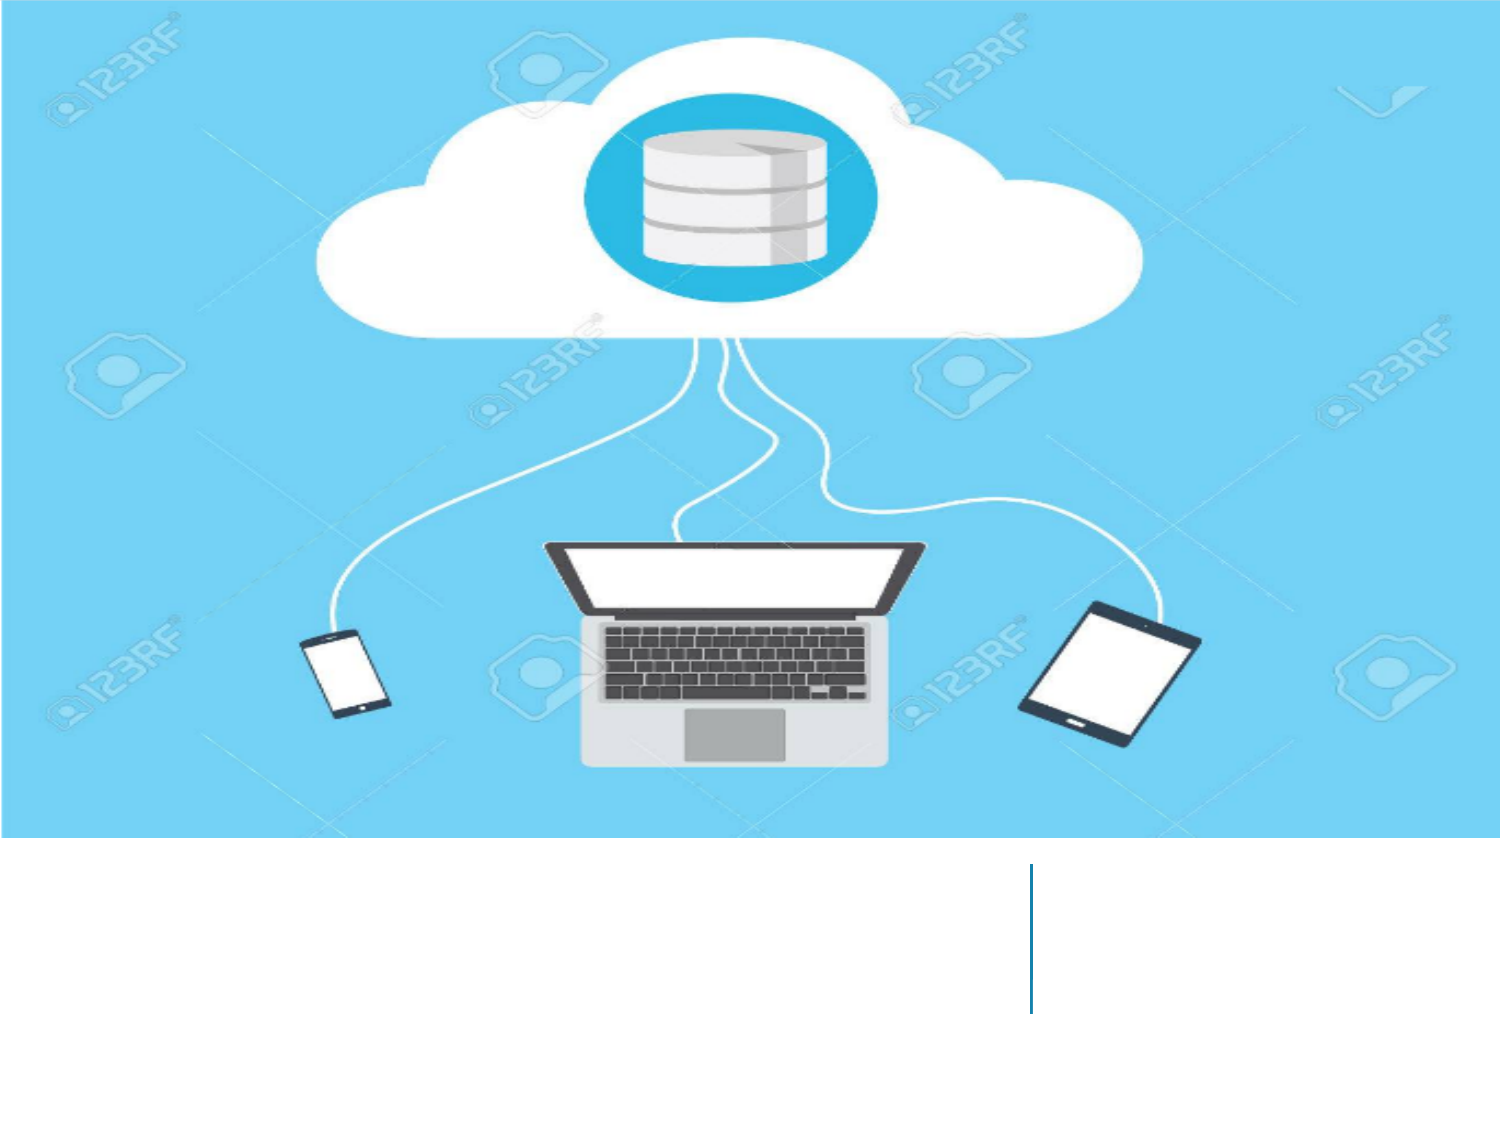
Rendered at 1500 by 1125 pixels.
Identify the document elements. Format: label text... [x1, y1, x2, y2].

title Terima Kasih [225, 950, 1500, 1088]
picture [0, 0, 1500, 838]
